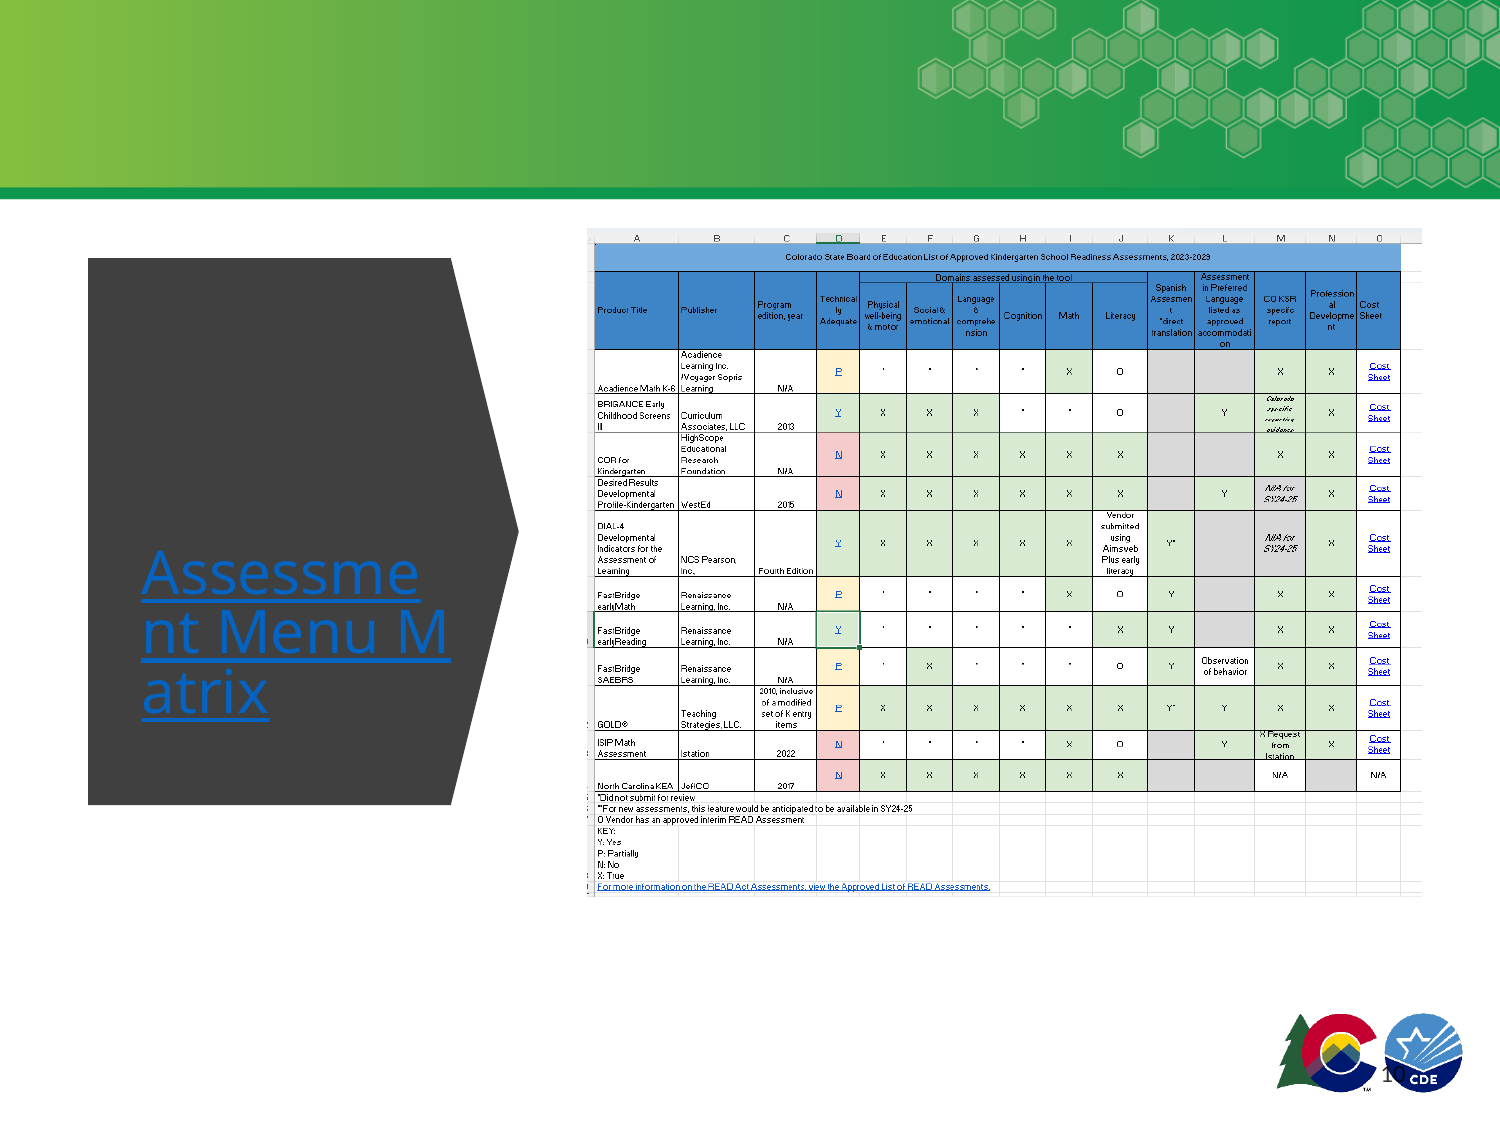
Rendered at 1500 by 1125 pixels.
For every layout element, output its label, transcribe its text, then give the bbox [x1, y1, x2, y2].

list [587, 228, 1422, 897]
text_box [473, 343, 520, 720]
text_box [87, 257, 468, 807]
slide_number 10 [1357, 1042, 1421, 1103]
title Assessment Menu Matrix [126, 322, 473, 822]
picture [1275, 1012, 1463, 1093]
picture [0, 0, 1500, 200]
